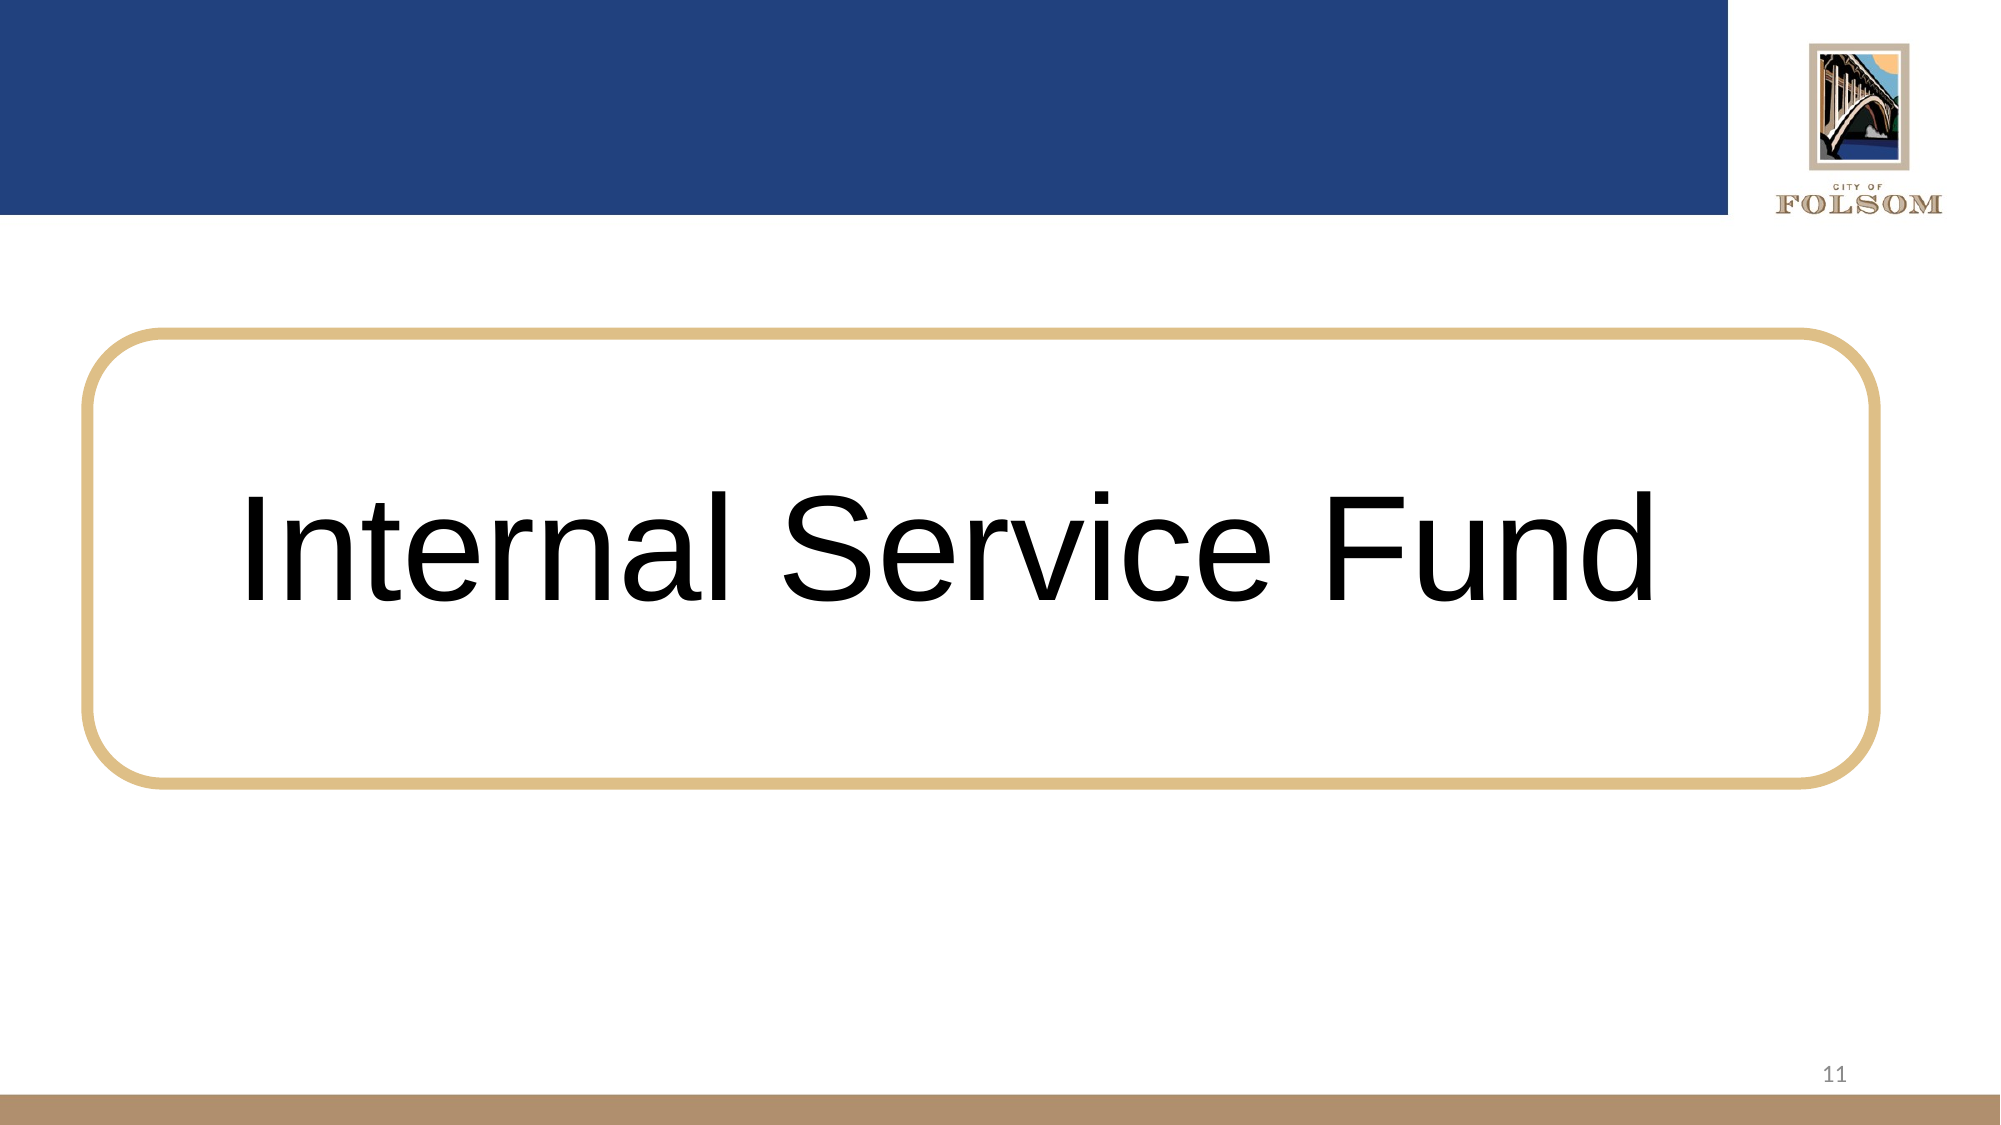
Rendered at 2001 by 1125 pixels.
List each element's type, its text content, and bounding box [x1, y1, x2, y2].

picture [0, 0, 2000, 1125]
slide_number 11 [1412, 1042, 1863, 1103]
text_box [86, 332, 1876, 785]
